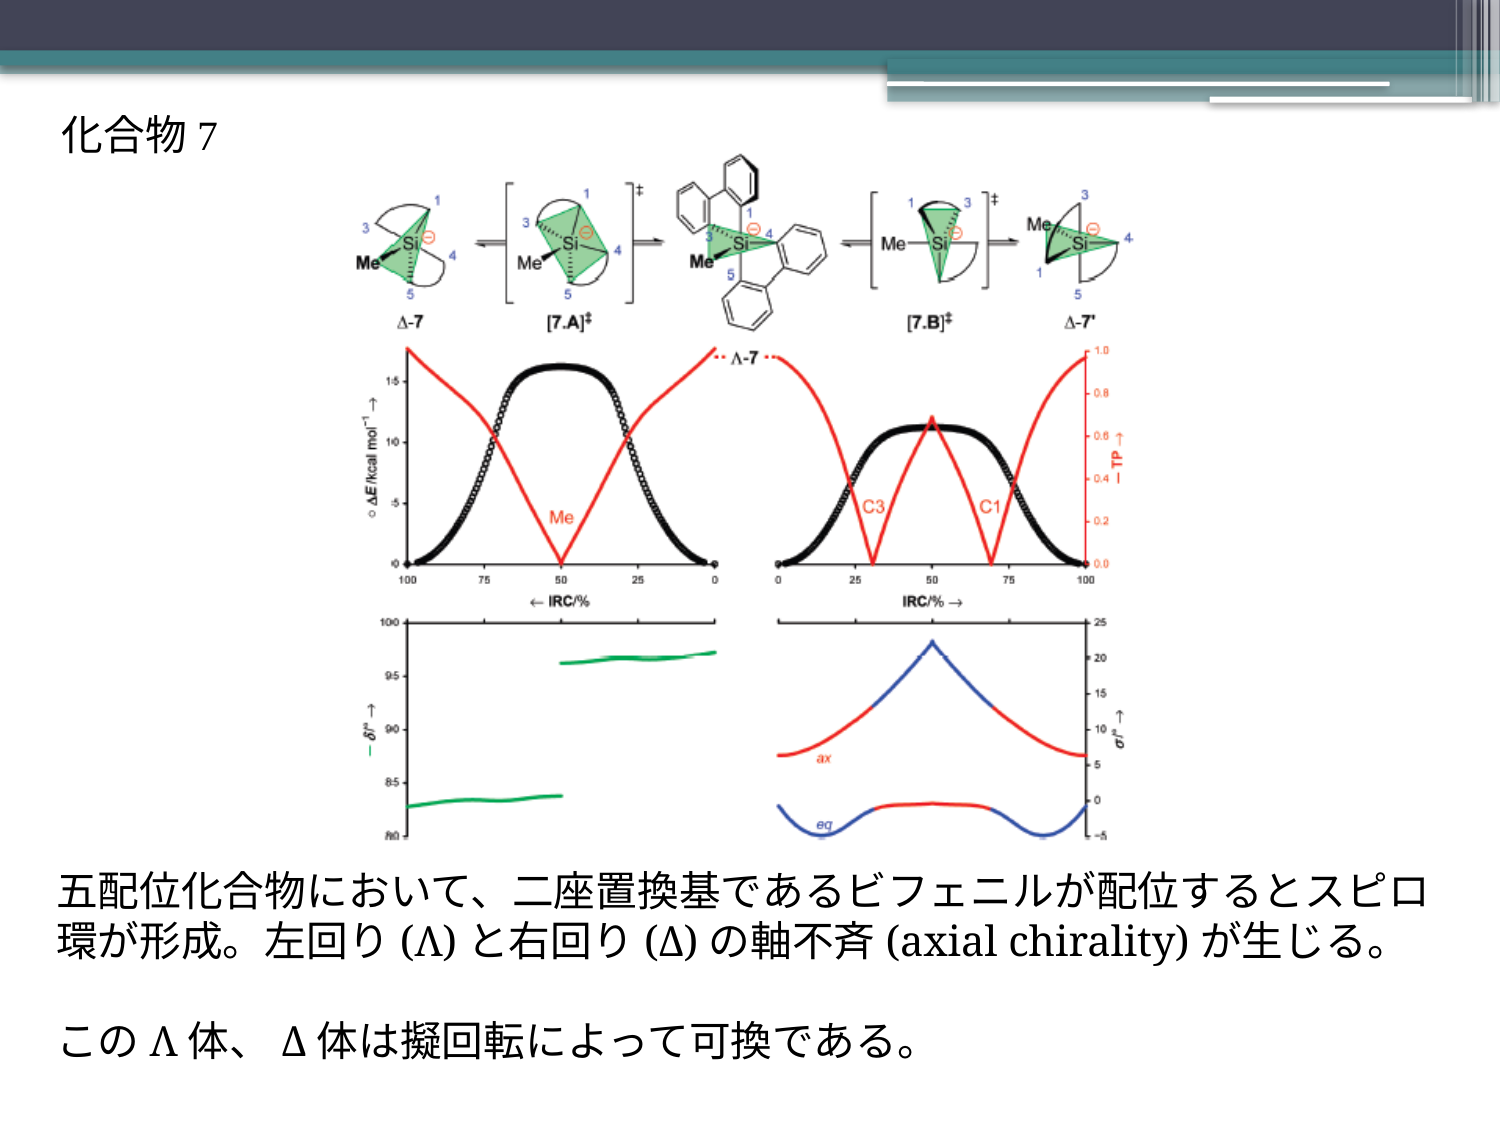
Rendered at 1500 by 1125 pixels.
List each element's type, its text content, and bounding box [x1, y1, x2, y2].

text_box 化合物7 [47, 101, 278, 167]
picture [321, 136, 1179, 846]
text_box 五配位化合物において、二座置換基であるビフェニルが配位するとスピロ環が形成。左回り(Λ)と右回り(Δ)の軸不斉(axial chirality)が生じる。 このΛ体、Δ体は擬回転によって可換である。 [41, 857, 1459, 1073]
